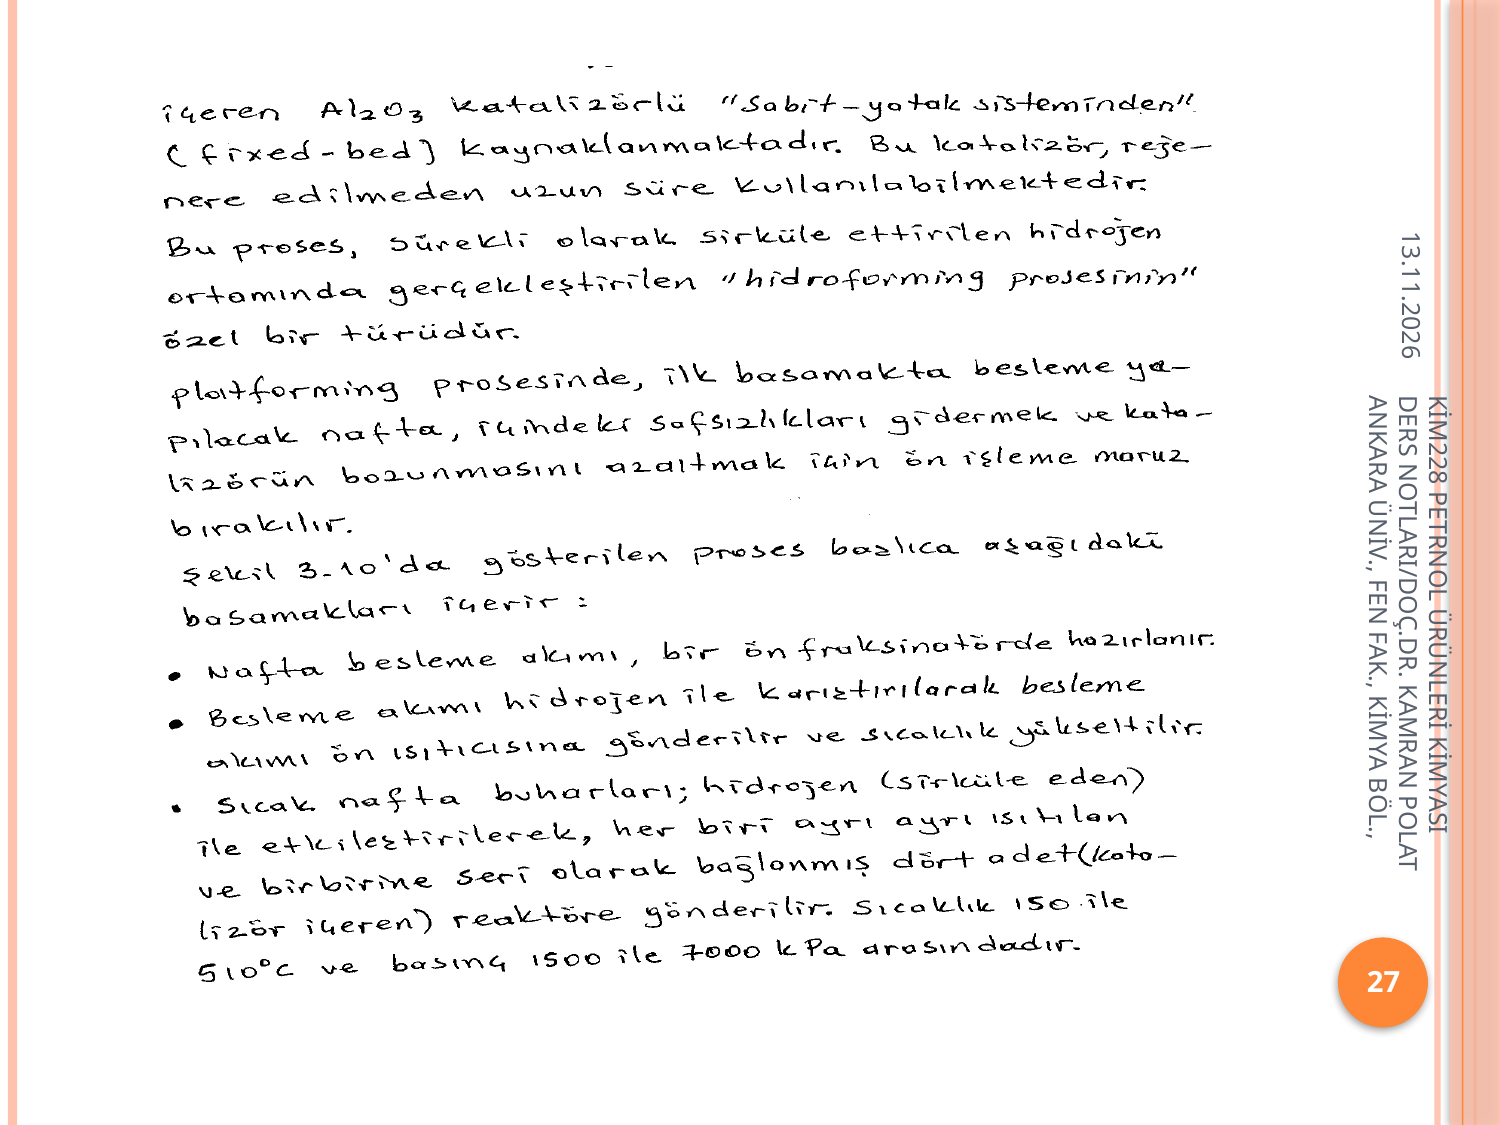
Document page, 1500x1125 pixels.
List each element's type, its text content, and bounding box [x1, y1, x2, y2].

footer KİM228 PETRNOL ÜRÜNLERİ KİMYASI DERS NOTLARI/DOÇ.DR. KAMRAN POLAT ANKARA ÜNİV., FEN FAK., KİMYA BÖL., [1379, 380, 1440, 906]
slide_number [1378, 43, 1442, 374]
picture [146, 65, 1224, 989]
slide_number 27 [1333, 940, 1434, 1027]
